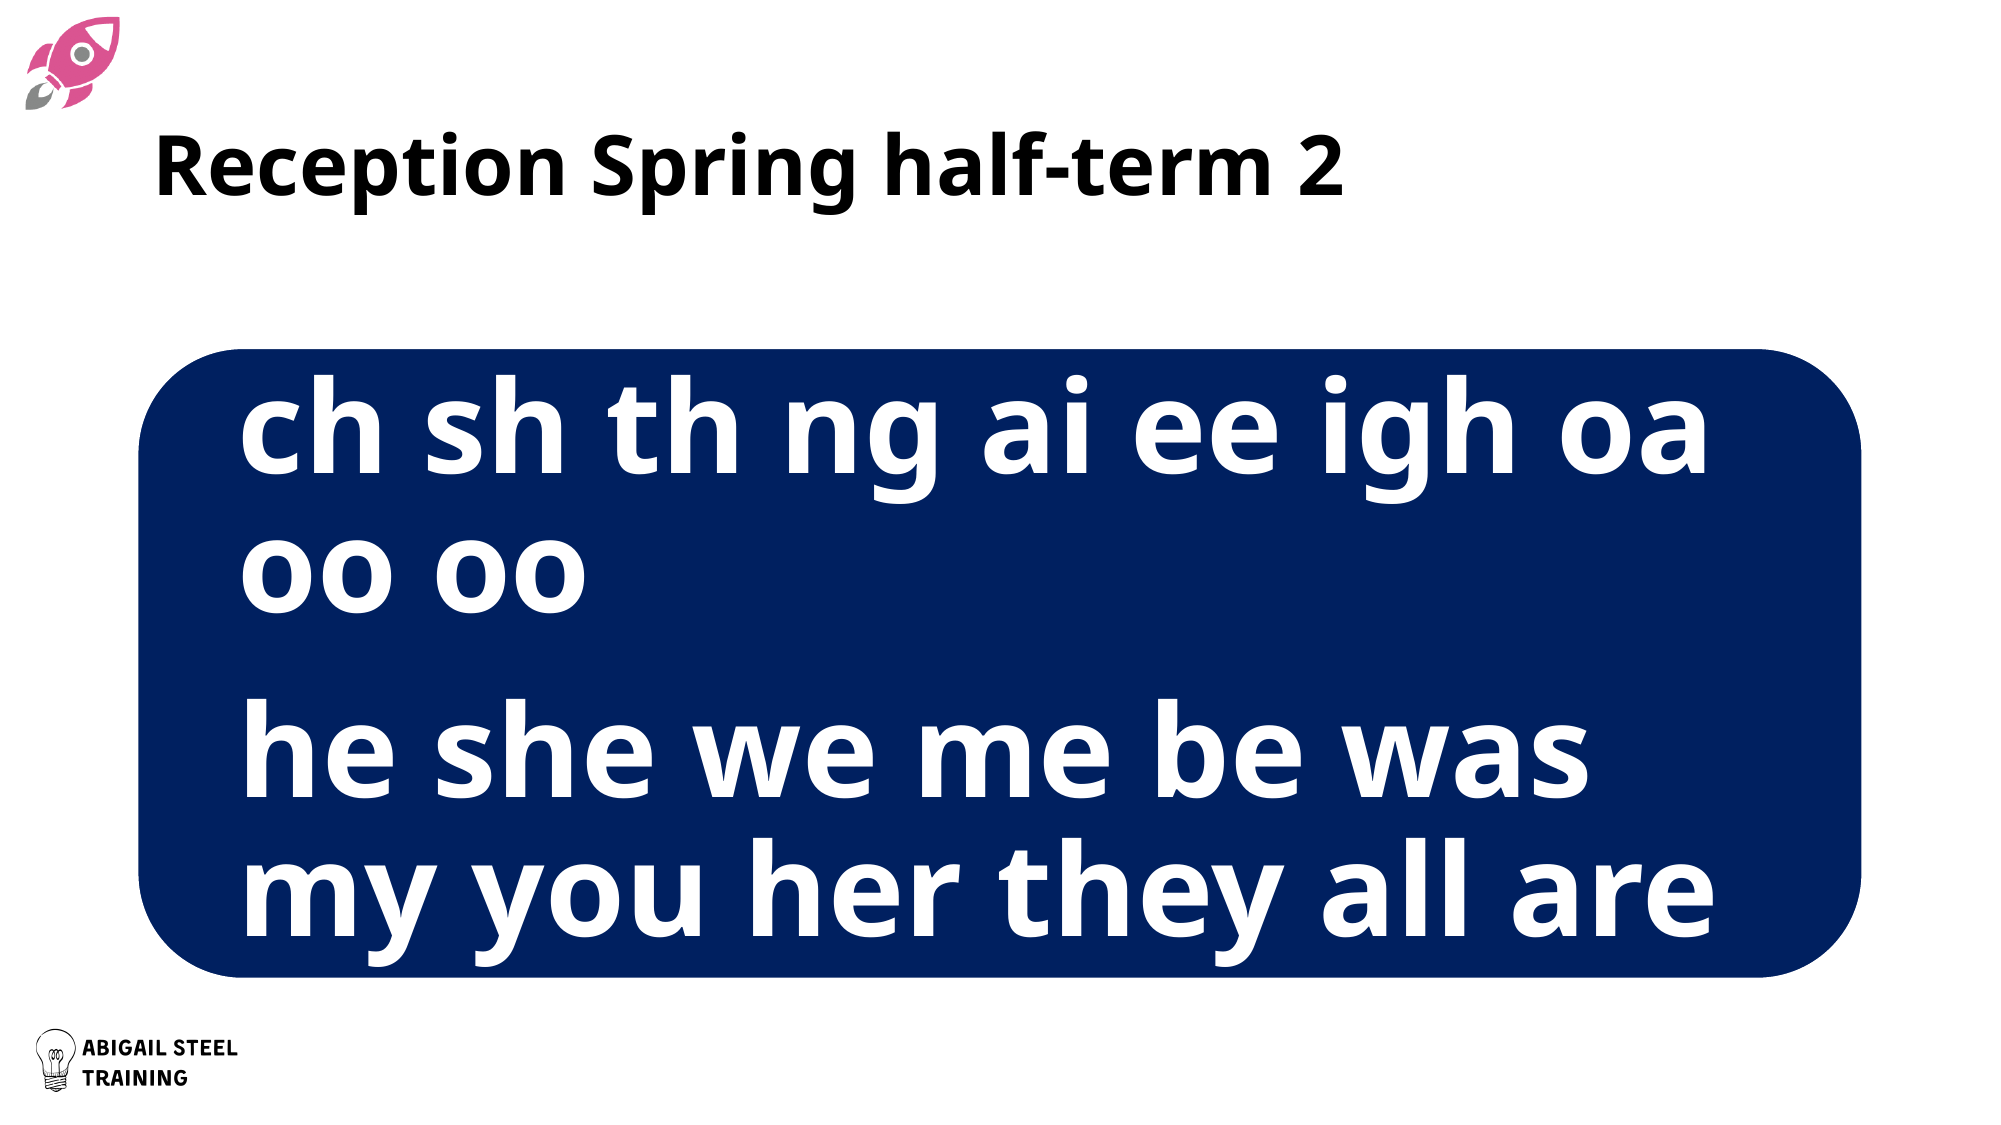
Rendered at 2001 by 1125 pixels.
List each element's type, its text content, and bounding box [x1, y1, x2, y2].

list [137, 316, 1863, 1014]
picture [0, 0, 144, 132]
picture [27, 1019, 270, 1100]
title Reception Spring half-term 2 [137, 59, 1863, 278]
